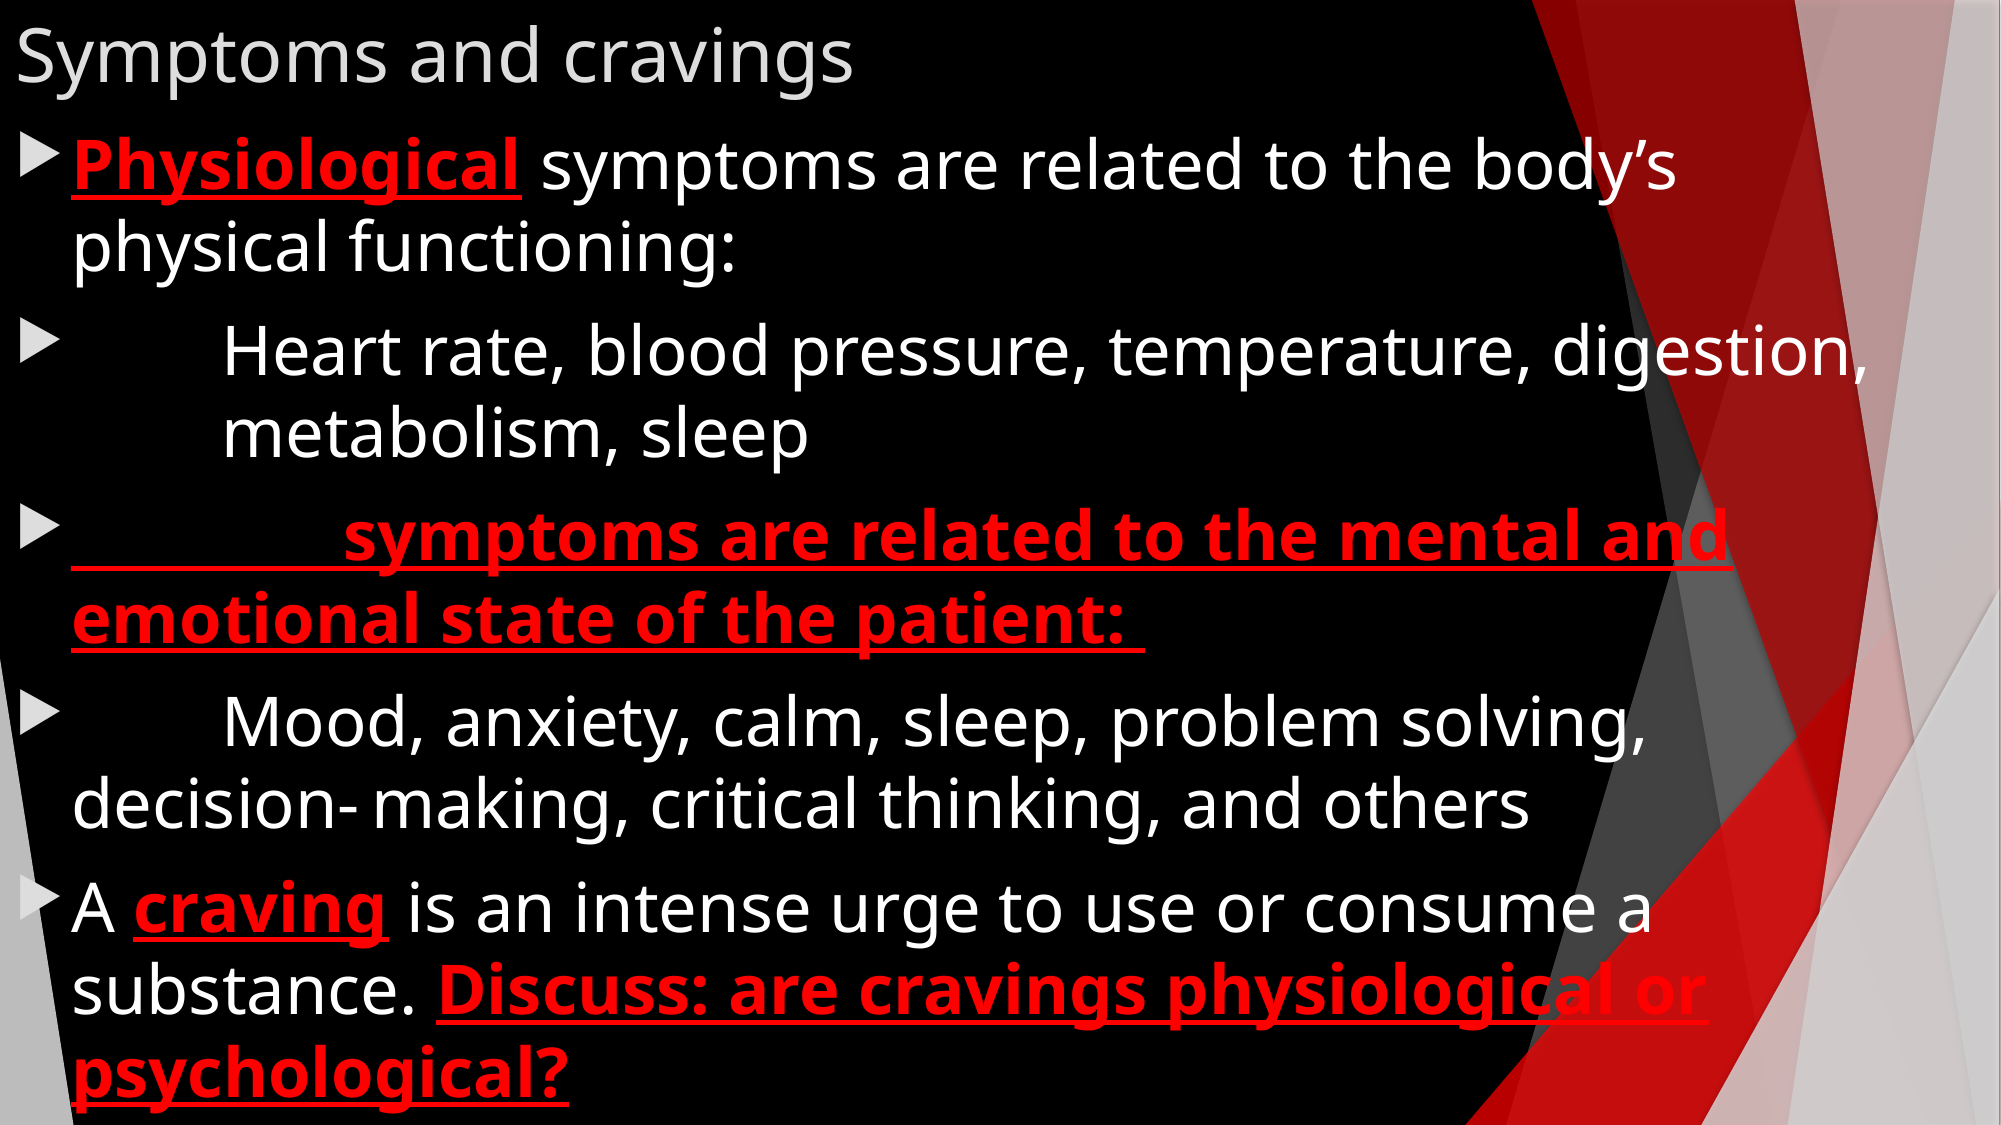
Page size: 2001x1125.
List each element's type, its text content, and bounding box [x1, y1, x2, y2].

list Physiological symptoms are related to the body’s physical functioning: Heart rate, blood pressure, temperature, digestion, metabolism, sleep _________ symptoms are related to the mental and emotional state of the patient: Mood, anxiety, calm, sleep, problem solving, decision- making, critical thinking, and others A craving is an intense urge to use or consume a substance. Discuss: are cravings physiological or psychological? [0, 113, 1890, 1125]
title Symptoms and cravings [0, 0, 1411, 113]
